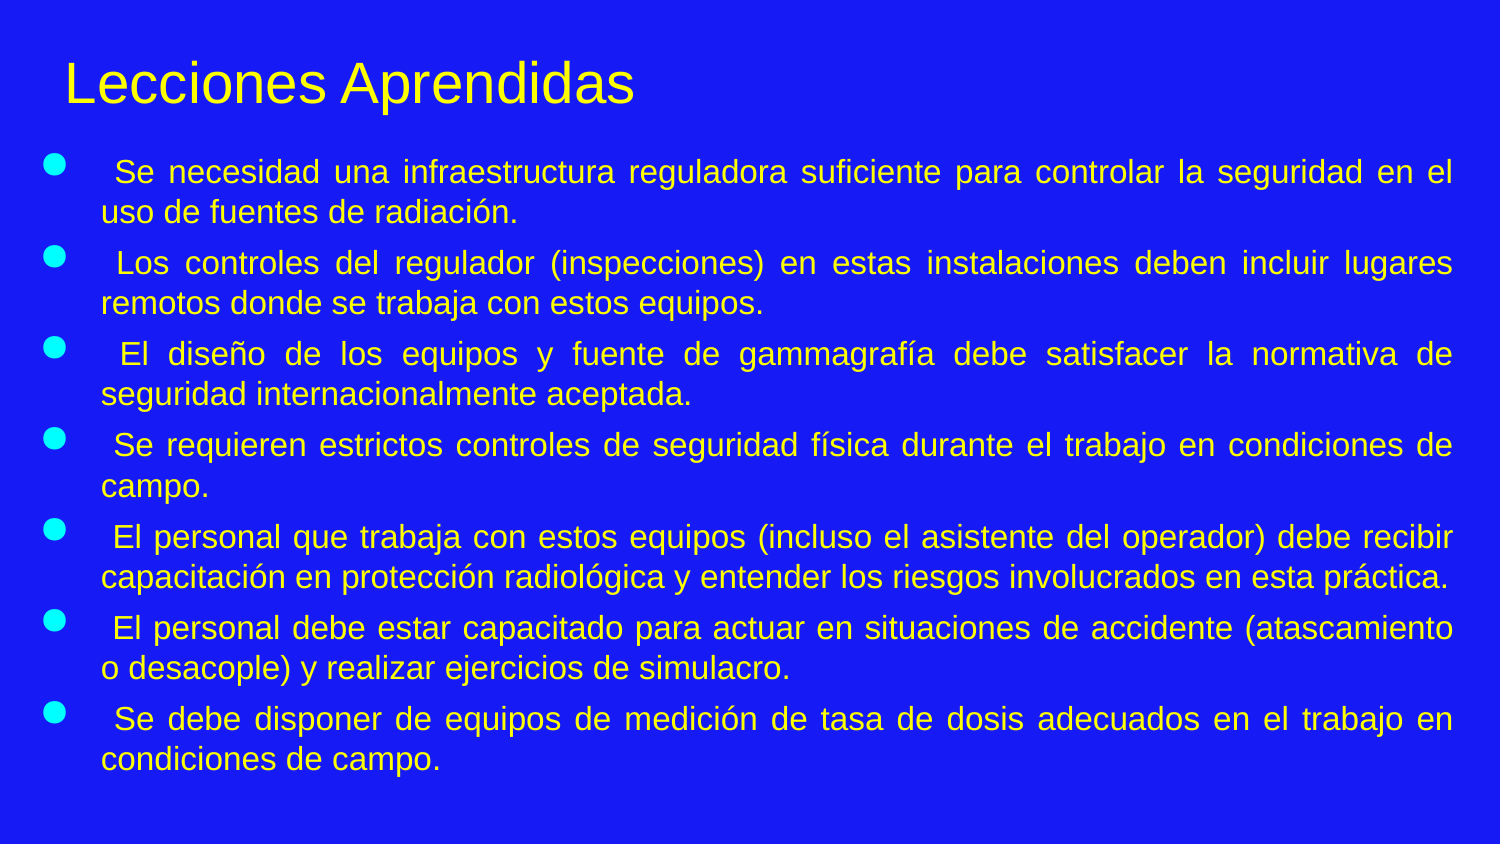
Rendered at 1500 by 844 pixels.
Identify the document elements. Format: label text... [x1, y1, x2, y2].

text_box Se necesidad una infraestructura reguladora suficiente para controlar la seguridad en el uso de fuentes de radiación. Los controles del regulador (inspecciones) en estas instalaciones deben incluir lugares remotos donde se trabaja con estos equipos. El diseño de los equipos y fuente de gammagrafía debe satisfacer la normativa de seguridad internacionalmente aceptada. Se requieren estrictos controles de seguridad física durante el trabajo en condiciones de campo. El personal que trabaja con estos equipos (incluso el asistente del operador) debe recibir capacitación en protección radiológica y entender los riesgos involucrados en esta práctica. El personal debe estar capacitado para actuar en situaciones de accidente (atascamiento o desacople) y realizar ejercicios de simulacro. Se debe disponer de equipos de medición de tasa de dosis adecuados en el trabajo en condiciones de campo. [17, 142, 1471, 826]
text_box Lecciones Aprendidas [64, 39, 680, 131]
